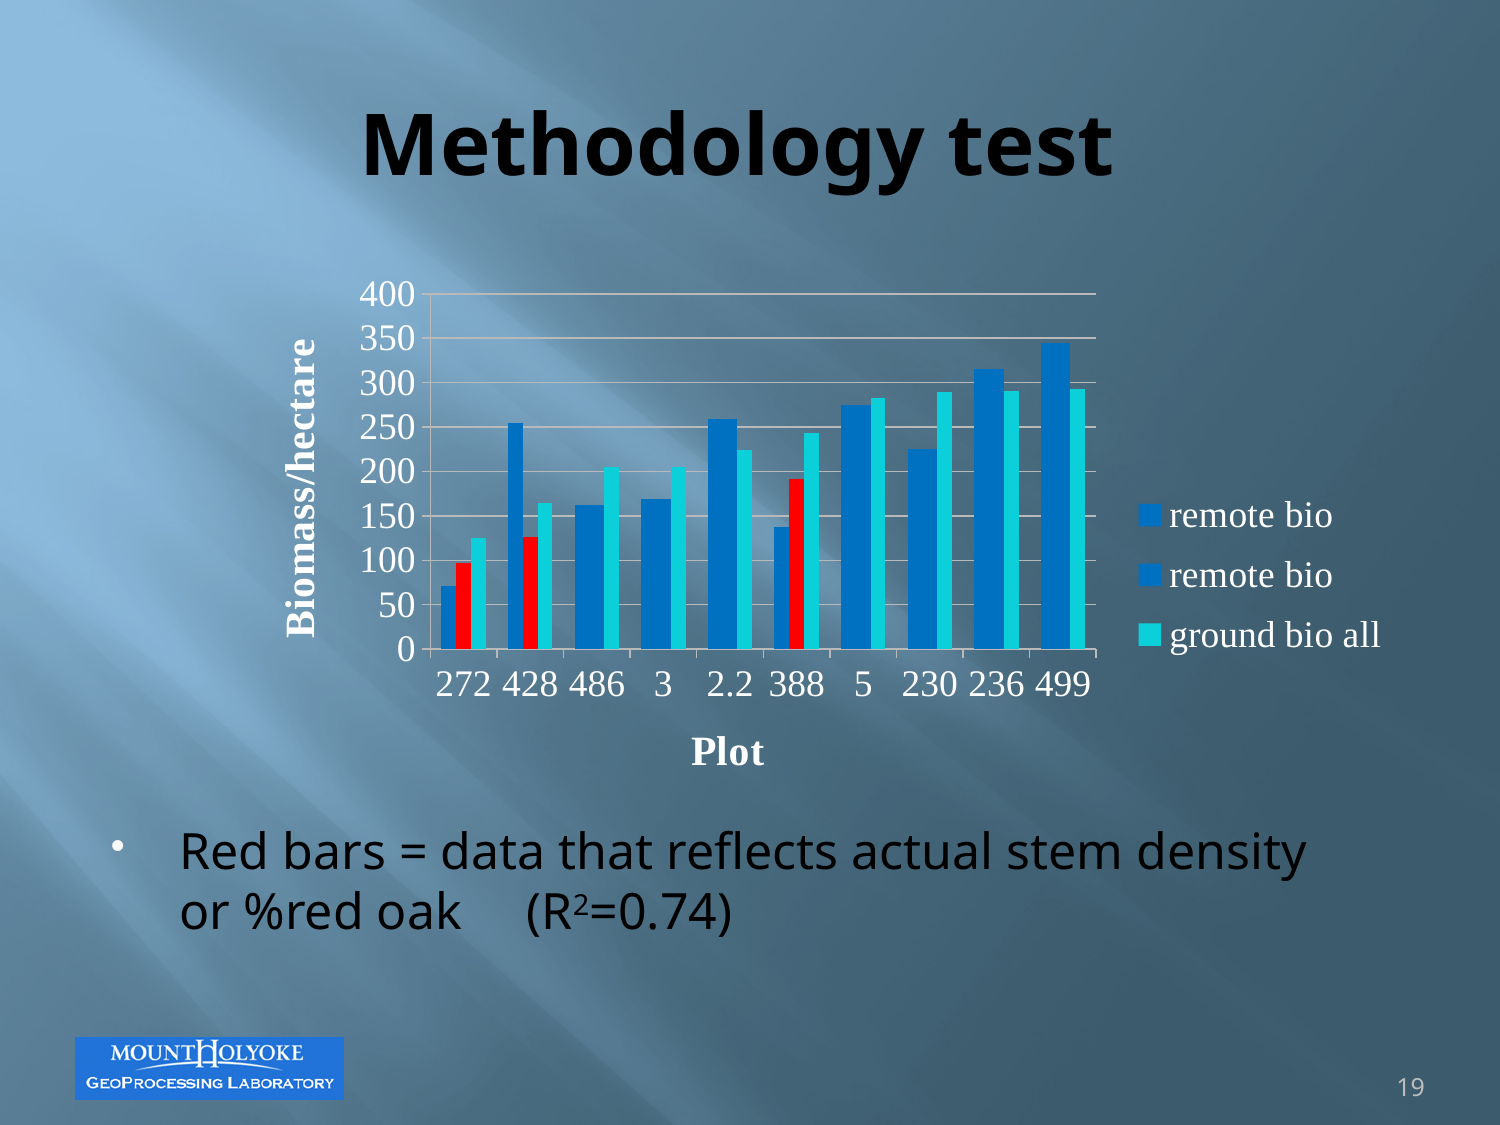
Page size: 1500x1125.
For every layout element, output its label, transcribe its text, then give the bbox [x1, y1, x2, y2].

list Red bars = data that reflects actual stem density or %red oak (R2=0.74) [75, 812, 1363, 988]
chart [237, 262, 1401, 813]
title Methodology test [75, 45, 1400, 238]
picture [75, 1037, 344, 1100]
slide_number 19 [1299, 1052, 1425, 1113]
